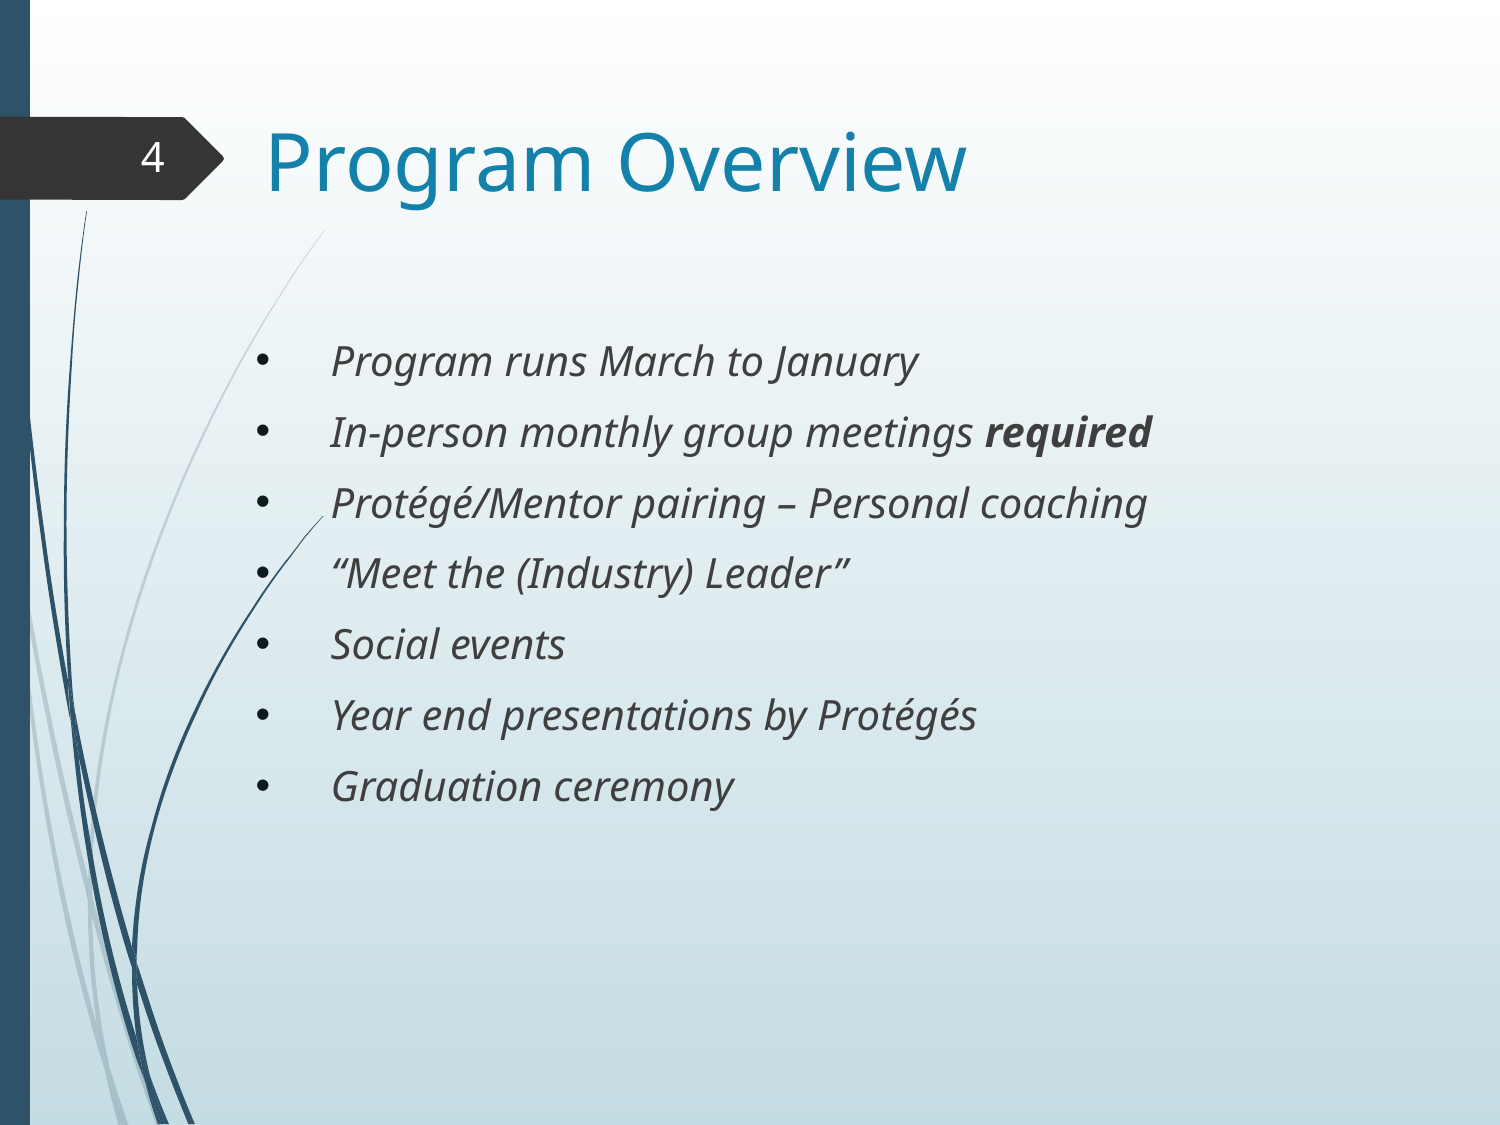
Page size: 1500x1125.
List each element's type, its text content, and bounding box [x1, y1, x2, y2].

slide_number 4 [83, 129, 180, 190]
text_box Program Overview [249, 103, 1344, 216]
text_box Program runs March to January In-person monthly group meetings required Protégé/Mentor pairing – Personal coaching “Meet the (Industry) Leader” Social events Year end presentations by Protégés Graduation ceremony [222, 326, 1278, 859]
